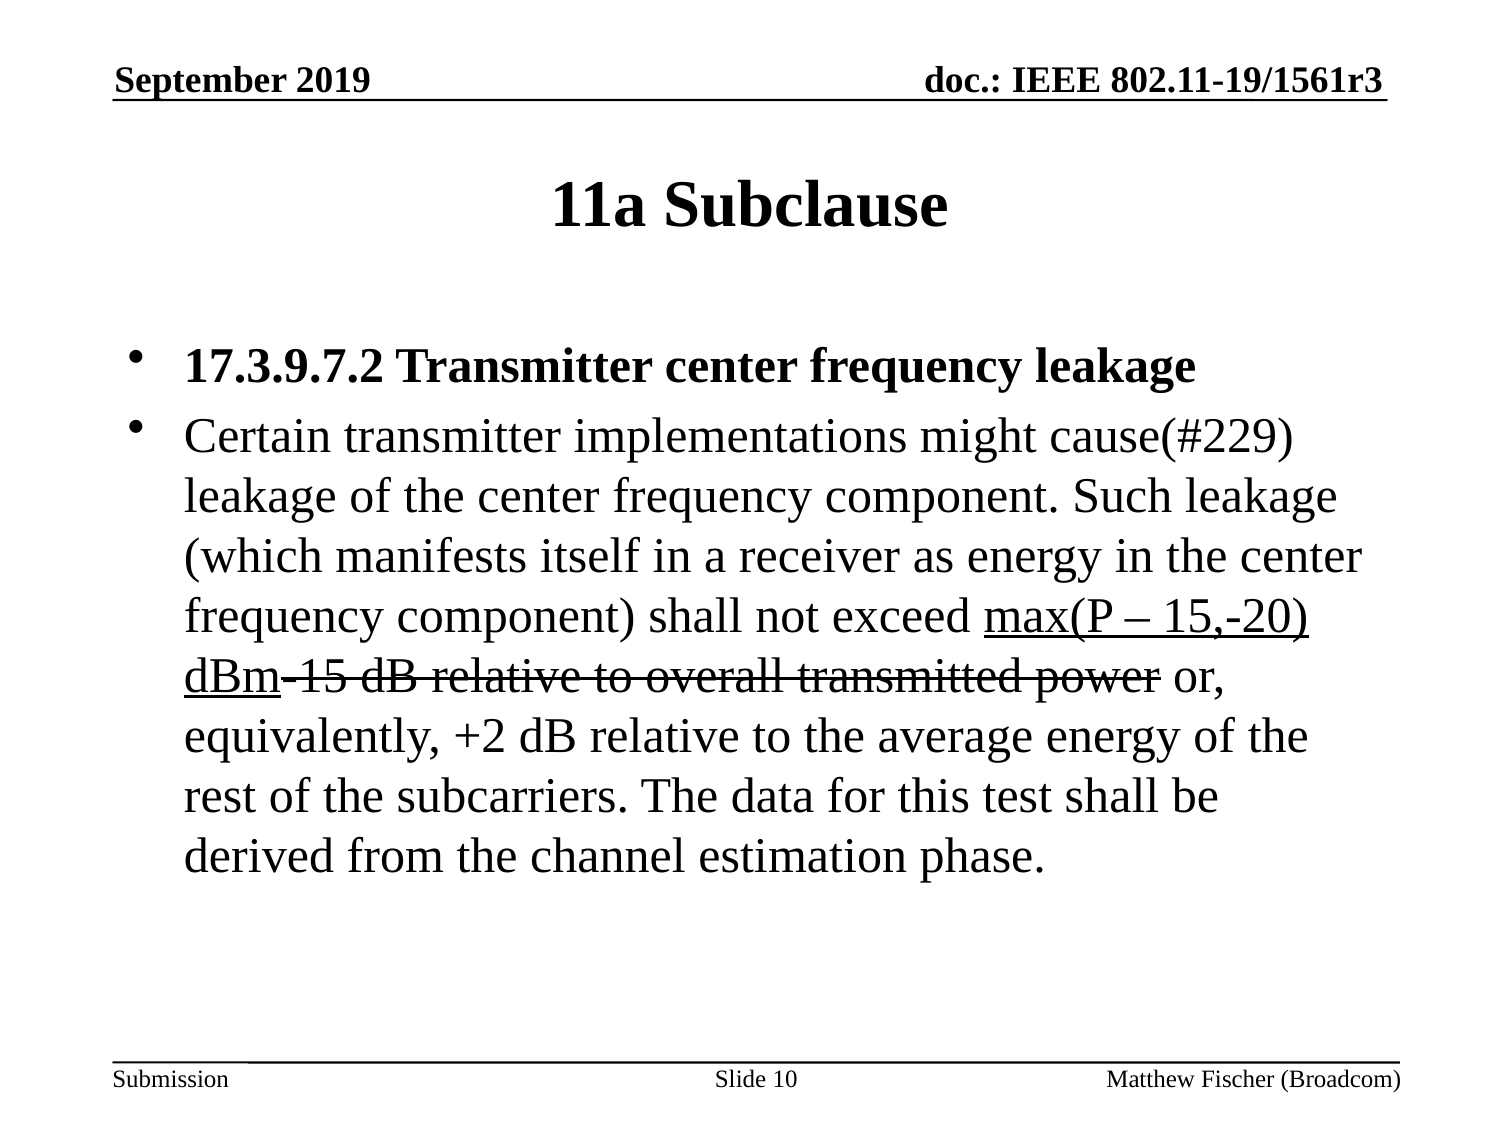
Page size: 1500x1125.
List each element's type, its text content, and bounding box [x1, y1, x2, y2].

list 17.3.9.7.2 Transmitter center frequency leakage Certain transmitter implementations might cause(#229) leakage of the center frequency component. Such leakage (which manifests itself in a receiver as energy in the center frequency component) shall not exceed max(P – 15,-20) dBm-15 dB relative to overall transmitted power or, equivalently, +2 dB relative to the average energy of the rest of the subcarriers. The data for this test shall be derived from the channel estimation phase. [112, 324, 1388, 1001]
title 11a Subclause [112, 112, 1388, 288]
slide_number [114, 54, 374, 101]
slide_number Slide 10 [712, 1061, 800, 1093]
footer Matthew Fischer (Broadcom) [1102, 1061, 1402, 1093]
